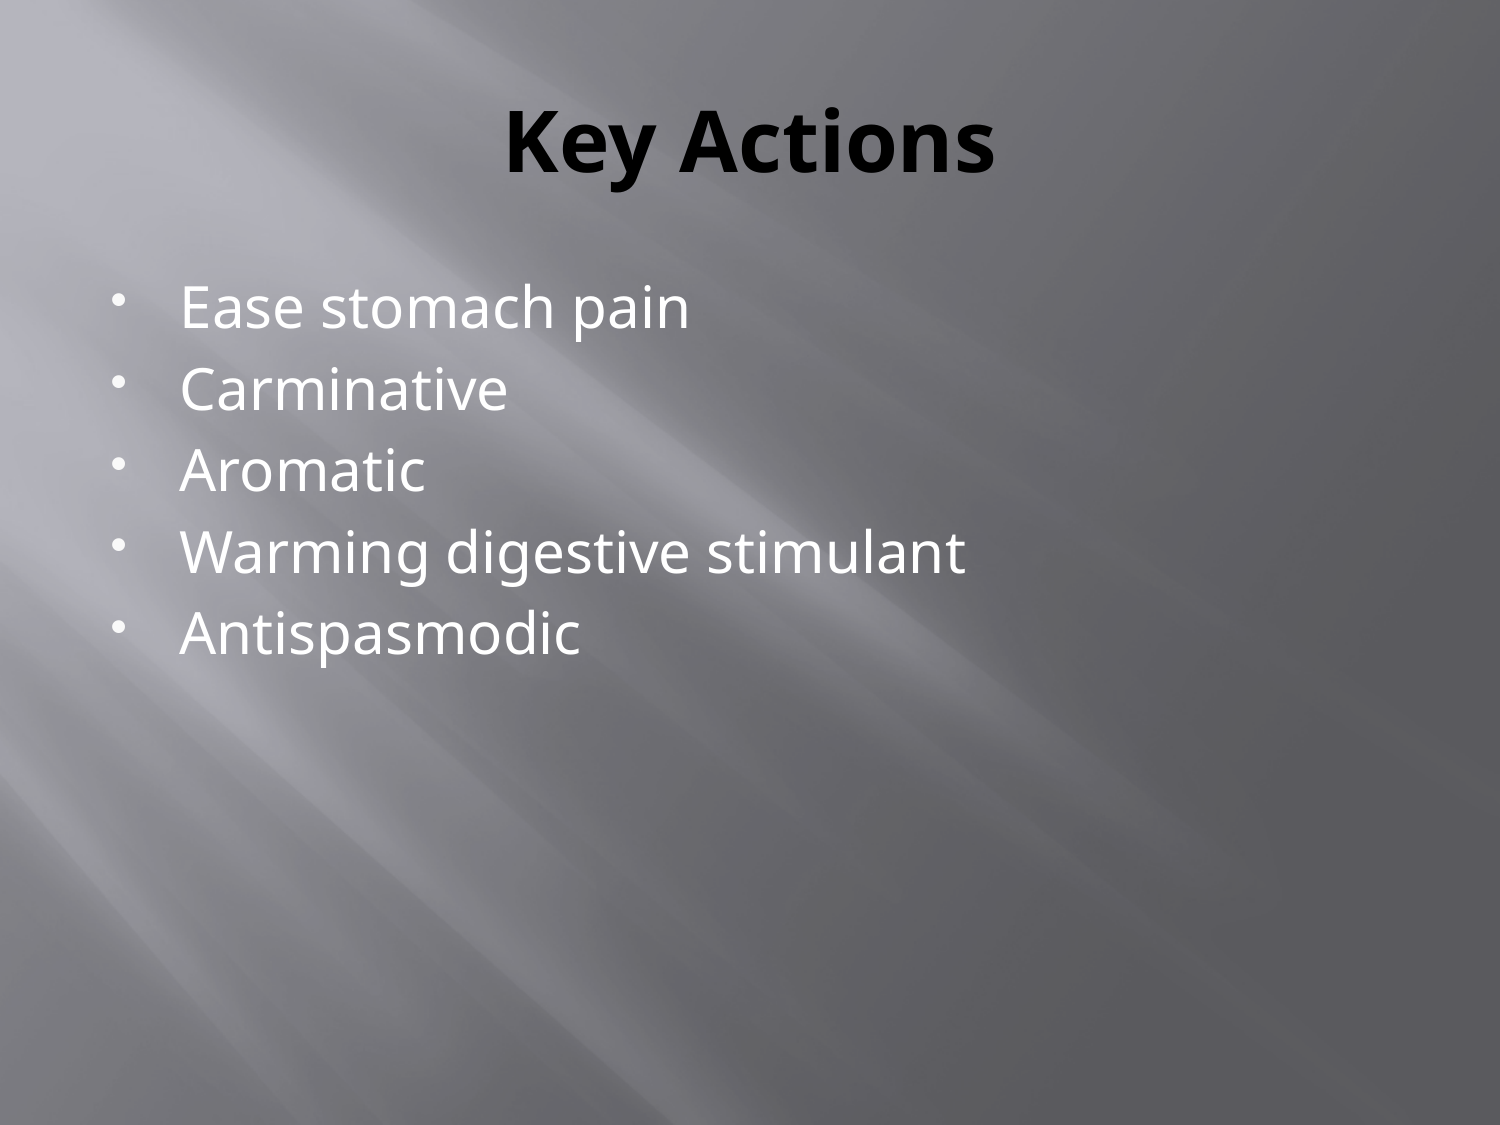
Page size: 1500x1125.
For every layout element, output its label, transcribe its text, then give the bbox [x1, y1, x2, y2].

title Key Actions [75, 45, 1425, 233]
list Ease stomach pain Carminative Aromatic Warming digestive stimulant Antispasmodic [75, 262, 1425, 1035]
